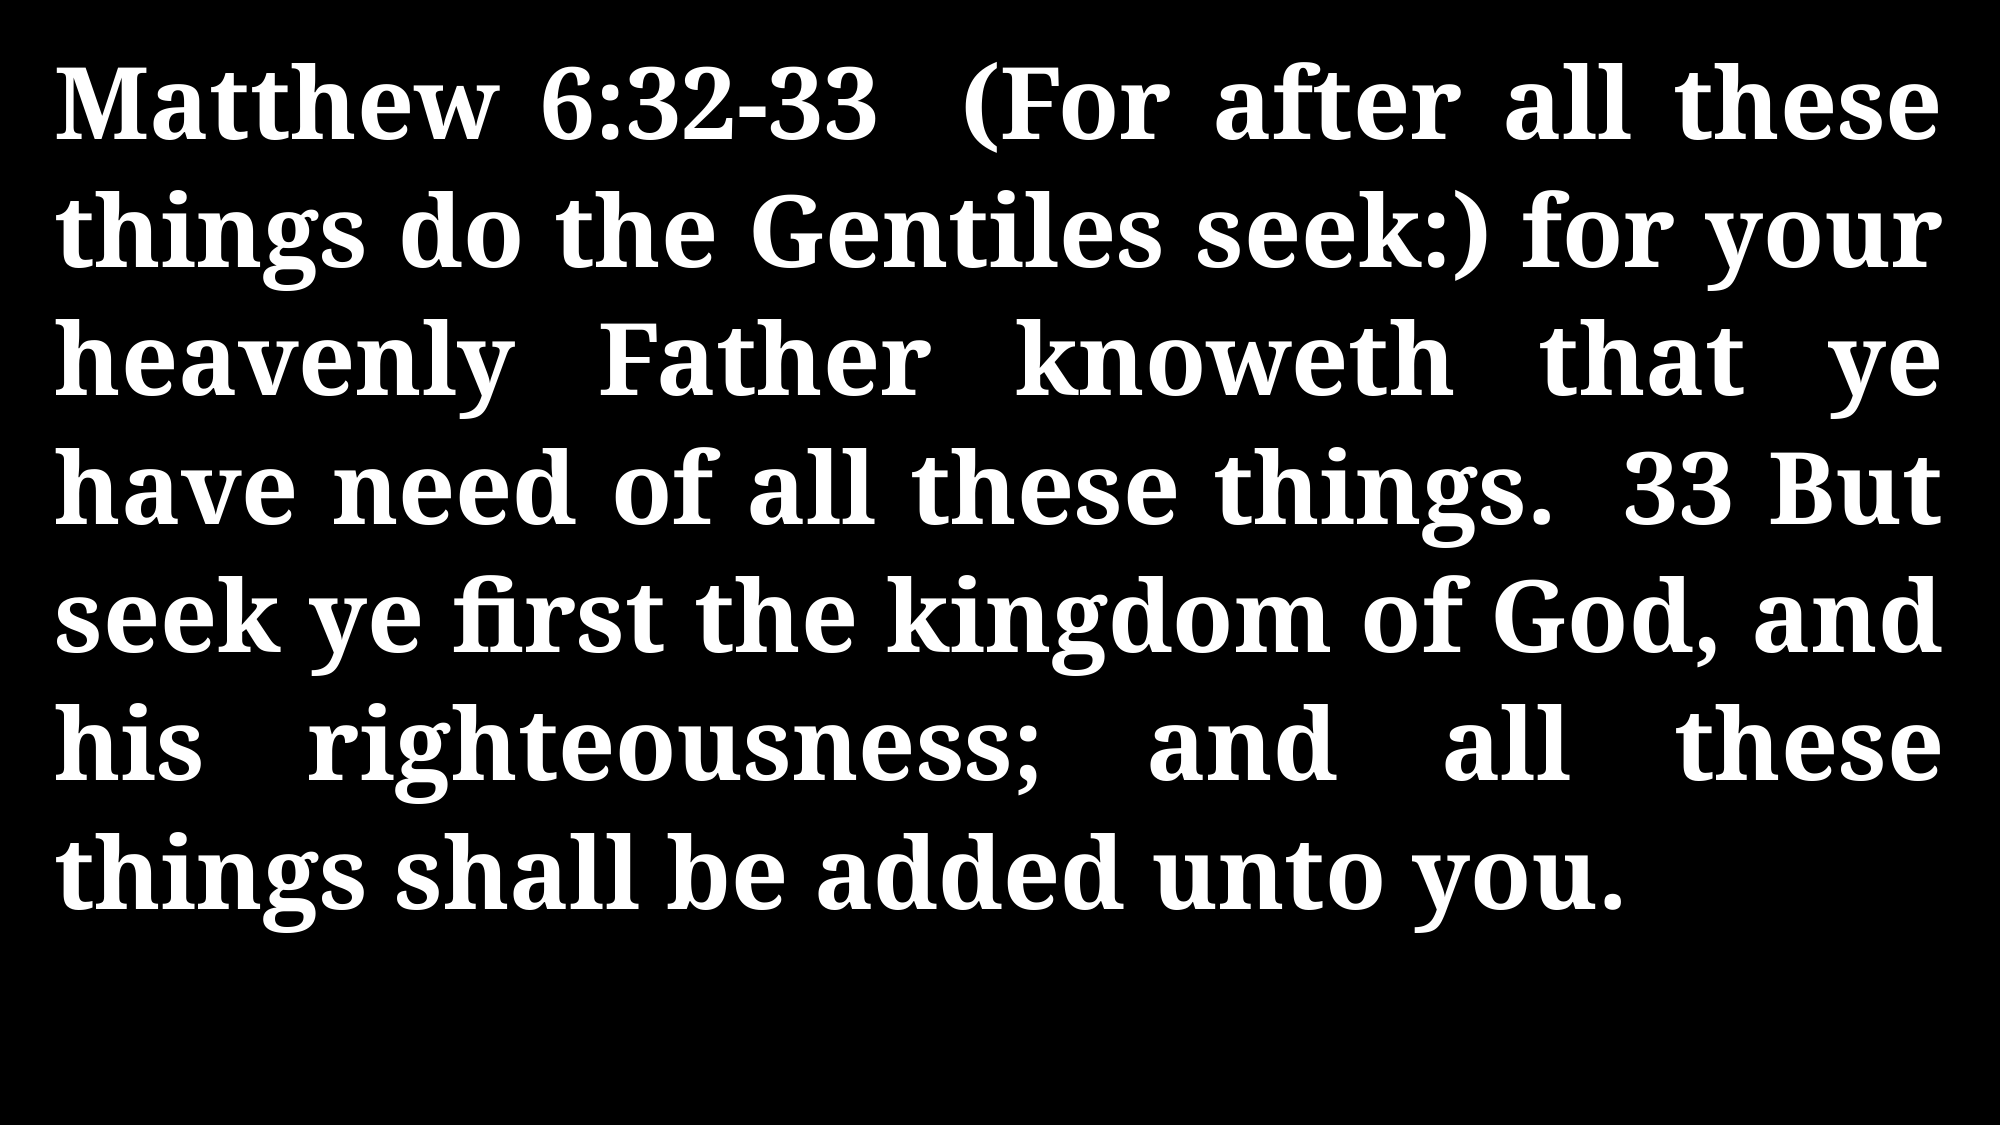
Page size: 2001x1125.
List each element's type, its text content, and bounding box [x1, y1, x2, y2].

text_box Matthew 6:32-33 (For after all these things do the Gentiles seek:) for your heavenly Father knoweth that ye have need of all these things. 33 But seek ye first the kingdom of God, and his righteousness; and all these things shall be added unto you. [39, 23, 1961, 937]
